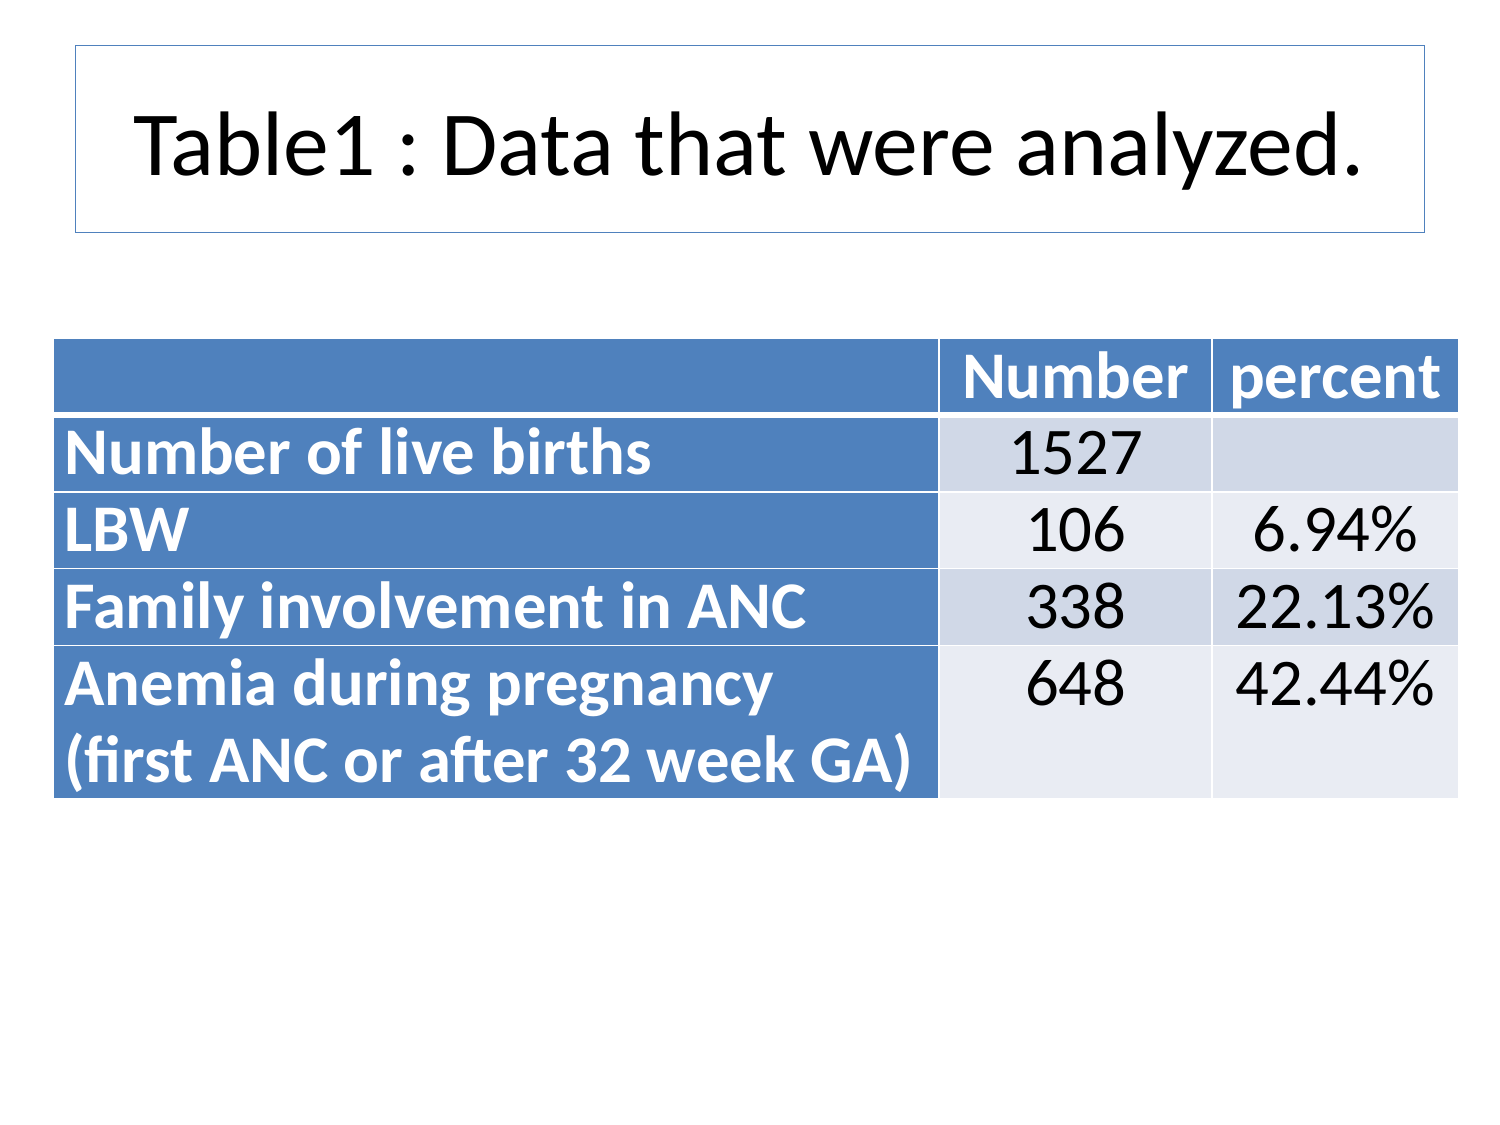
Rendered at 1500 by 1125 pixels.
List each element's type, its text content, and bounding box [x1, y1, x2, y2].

table_cell 106 [940, 493, 1211, 568]
table_cell 42.44% [1213, 646, 1458, 798]
table_cell Number of live births [54, 418, 938, 491]
table_cell 338 [940, 569, 1211, 645]
table_cell 22.13% [1213, 569, 1458, 645]
table_cell 1527 [940, 418, 1211, 491]
table_cell Anemia during pregnancy (first ANC or after 32 week GA) [54, 646, 938, 798]
table_header [54, 339, 938, 412]
table_cell 648 [940, 646, 1211, 798]
table_cell 6.94% [1213, 493, 1458, 568]
title Table1 : Data that were analyzed. [75, 45, 1425, 233]
table_cell LBW [54, 493, 938, 568]
table_cell Family involvement in ANC [54, 569, 938, 645]
table_header percent [1213, 339, 1458, 412]
table_header Number [940, 339, 1211, 412]
table_cell [1213, 418, 1458, 491]
